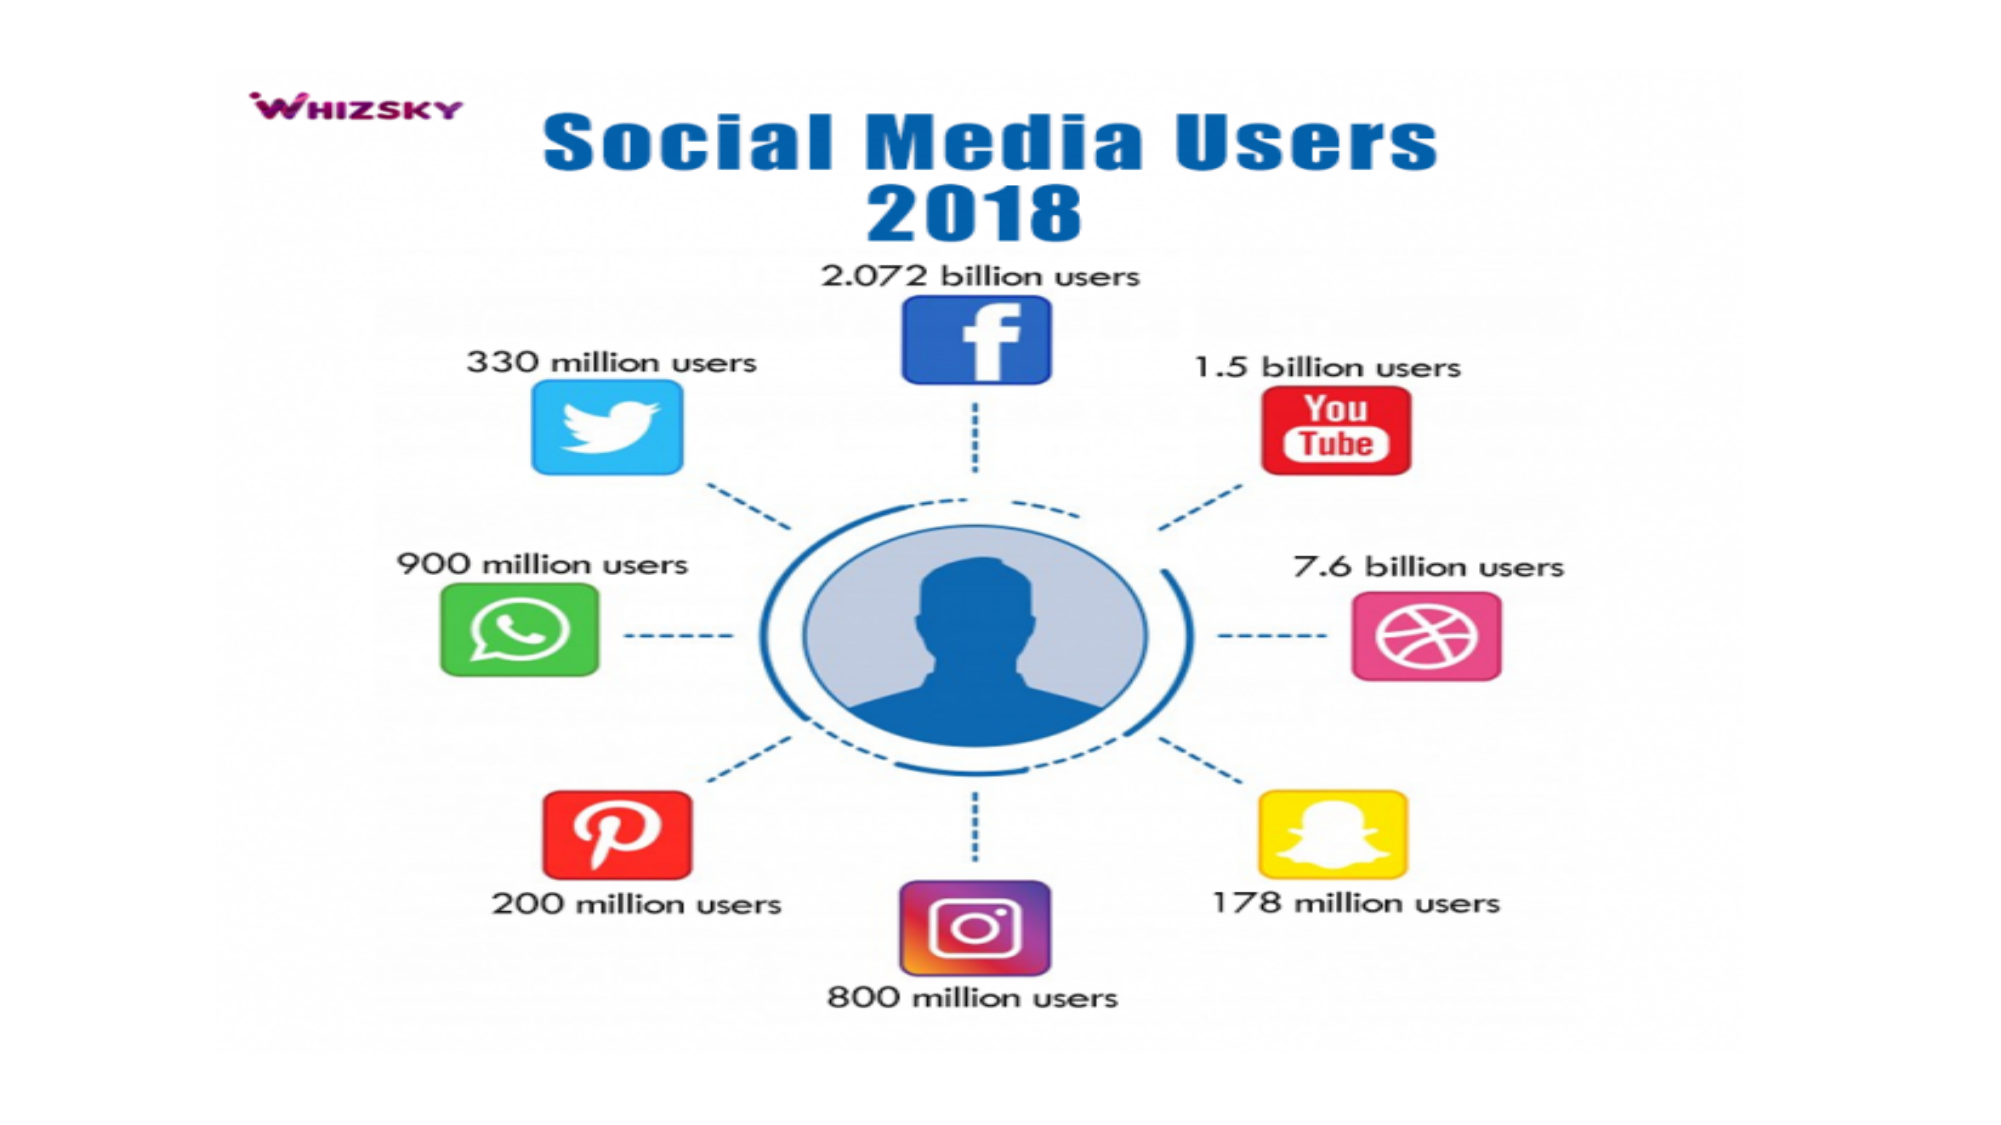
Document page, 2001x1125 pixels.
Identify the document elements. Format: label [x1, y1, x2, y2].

picture [216, 70, 1745, 1055]
